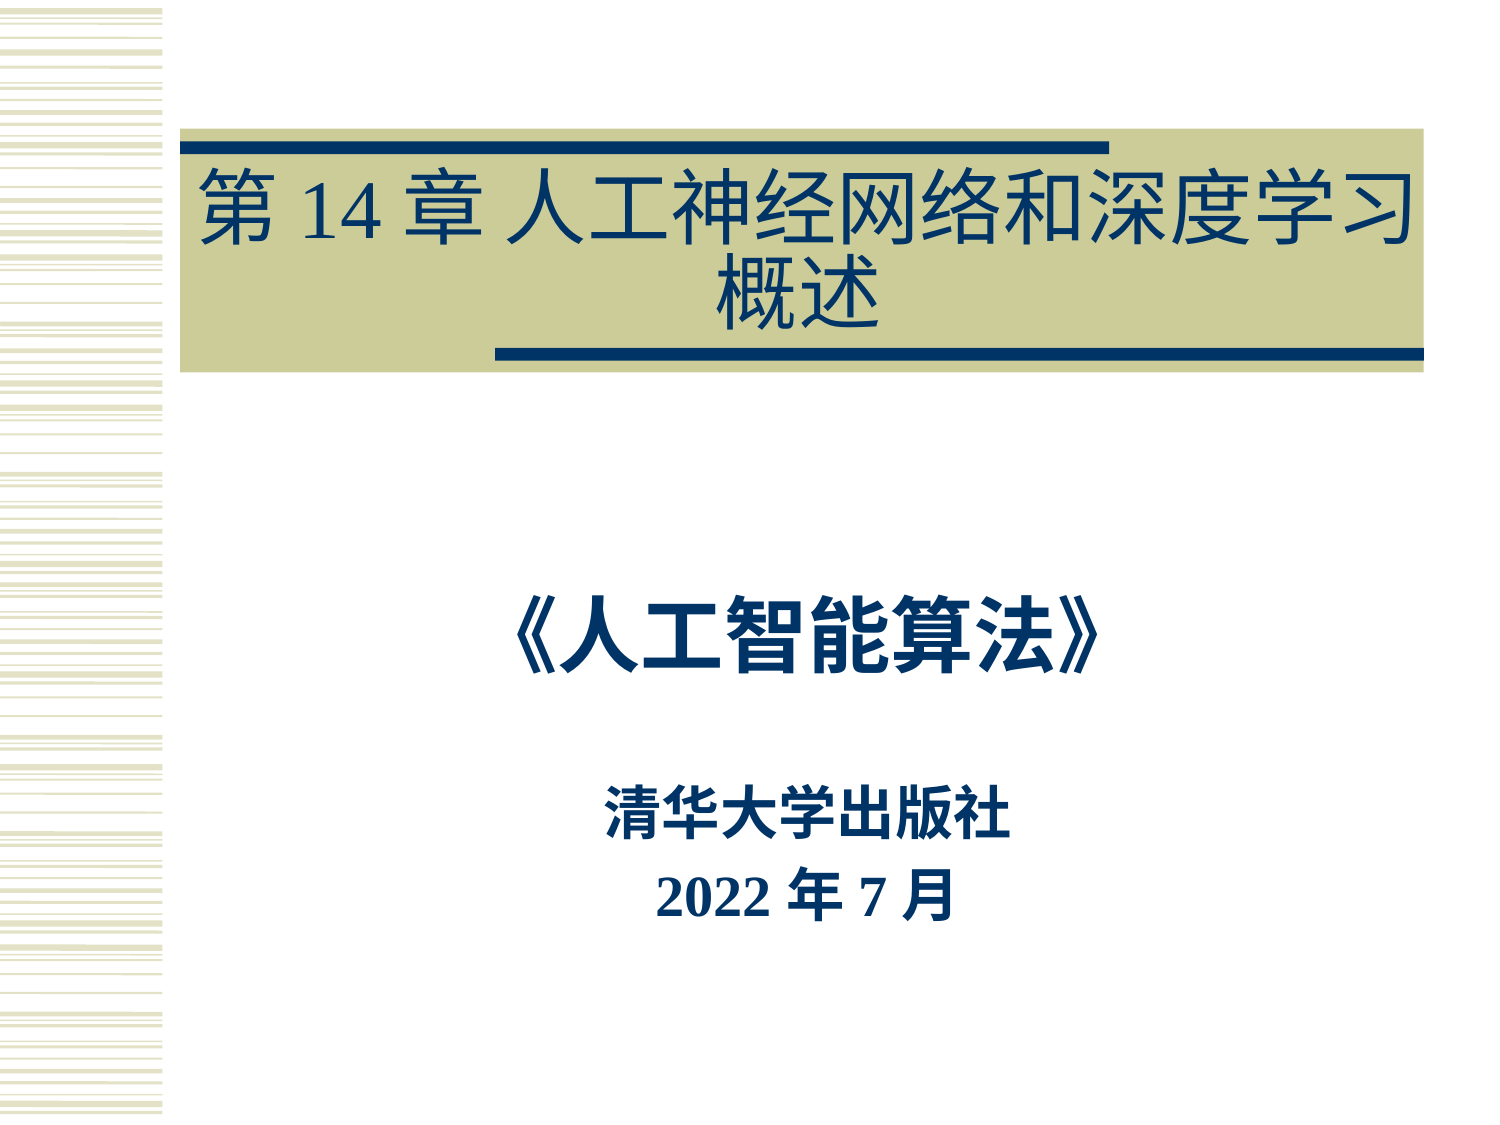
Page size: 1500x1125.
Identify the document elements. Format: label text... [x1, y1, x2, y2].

title 第14章 人工神经网络和深度学习 概述 [97, 172, 1500, 340]
subtitle 《人工智能算法》 清华大学出版社 2022年7月 [260, 396, 1355, 889]
